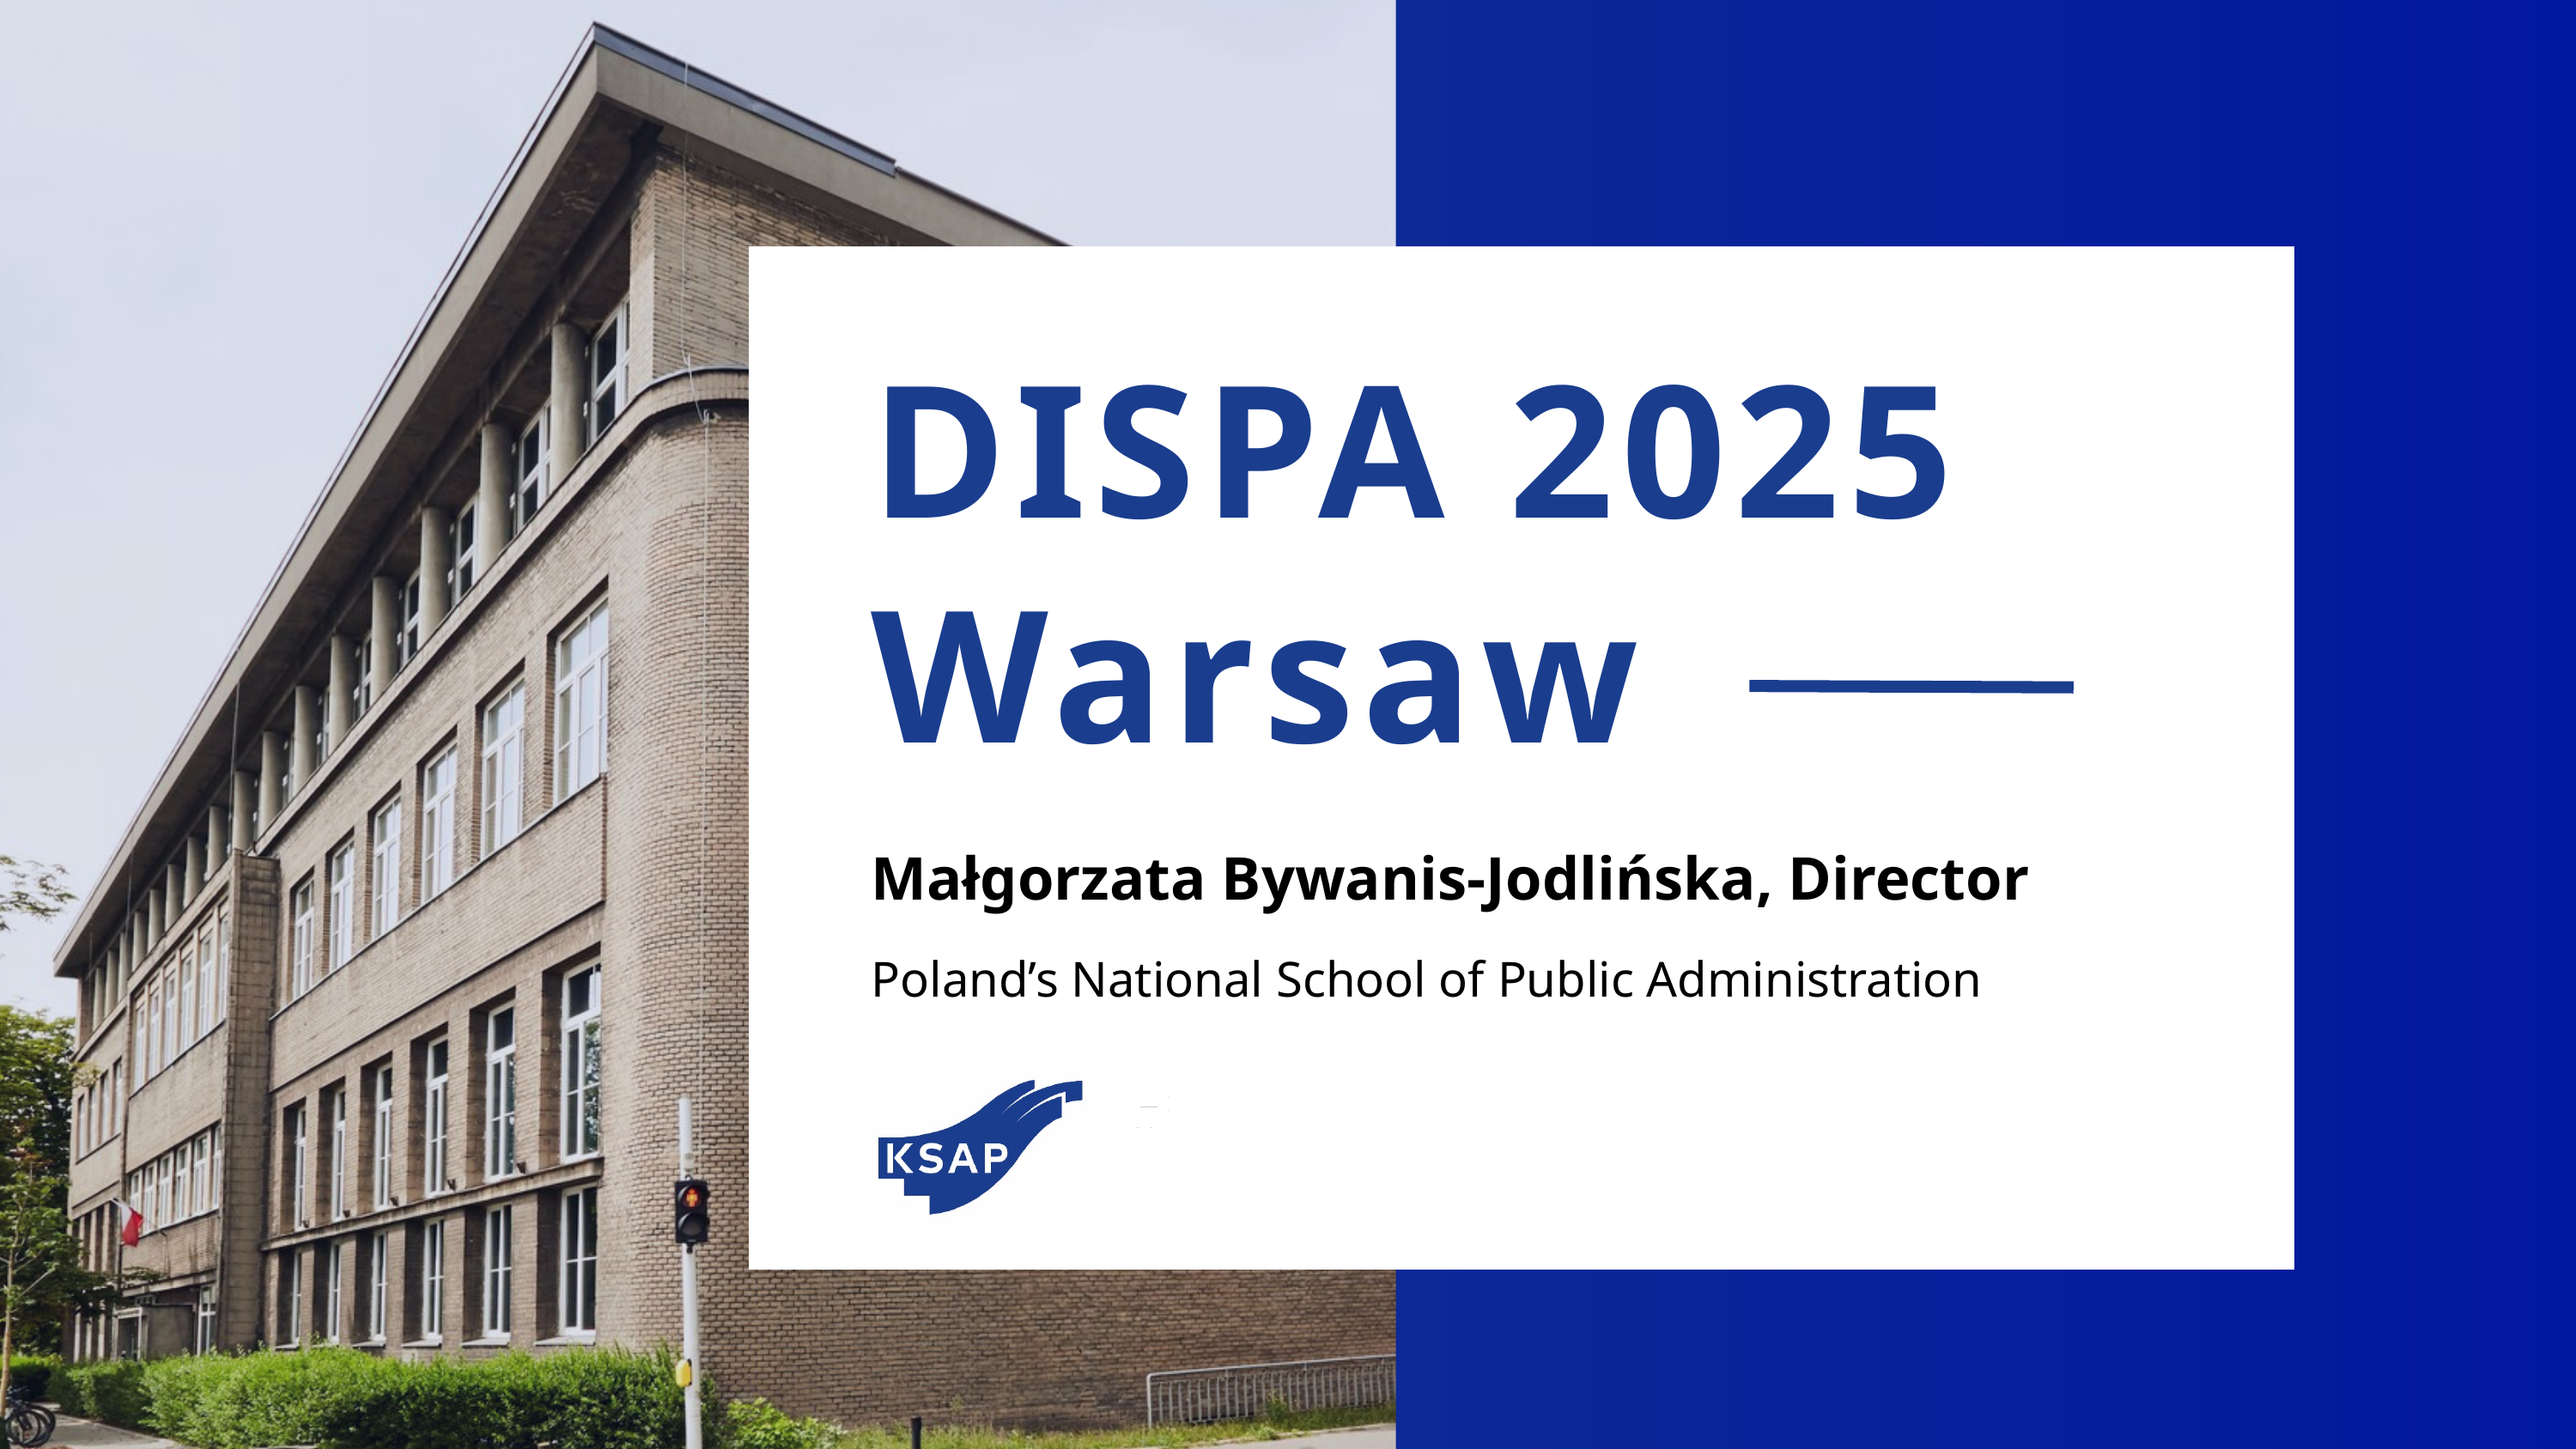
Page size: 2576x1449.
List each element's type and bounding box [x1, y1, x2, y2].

text_box [748, 246, 2295, 1270]
picture [871, 1071, 1097, 1229]
text_box [0, 0, 1396, 1449]
